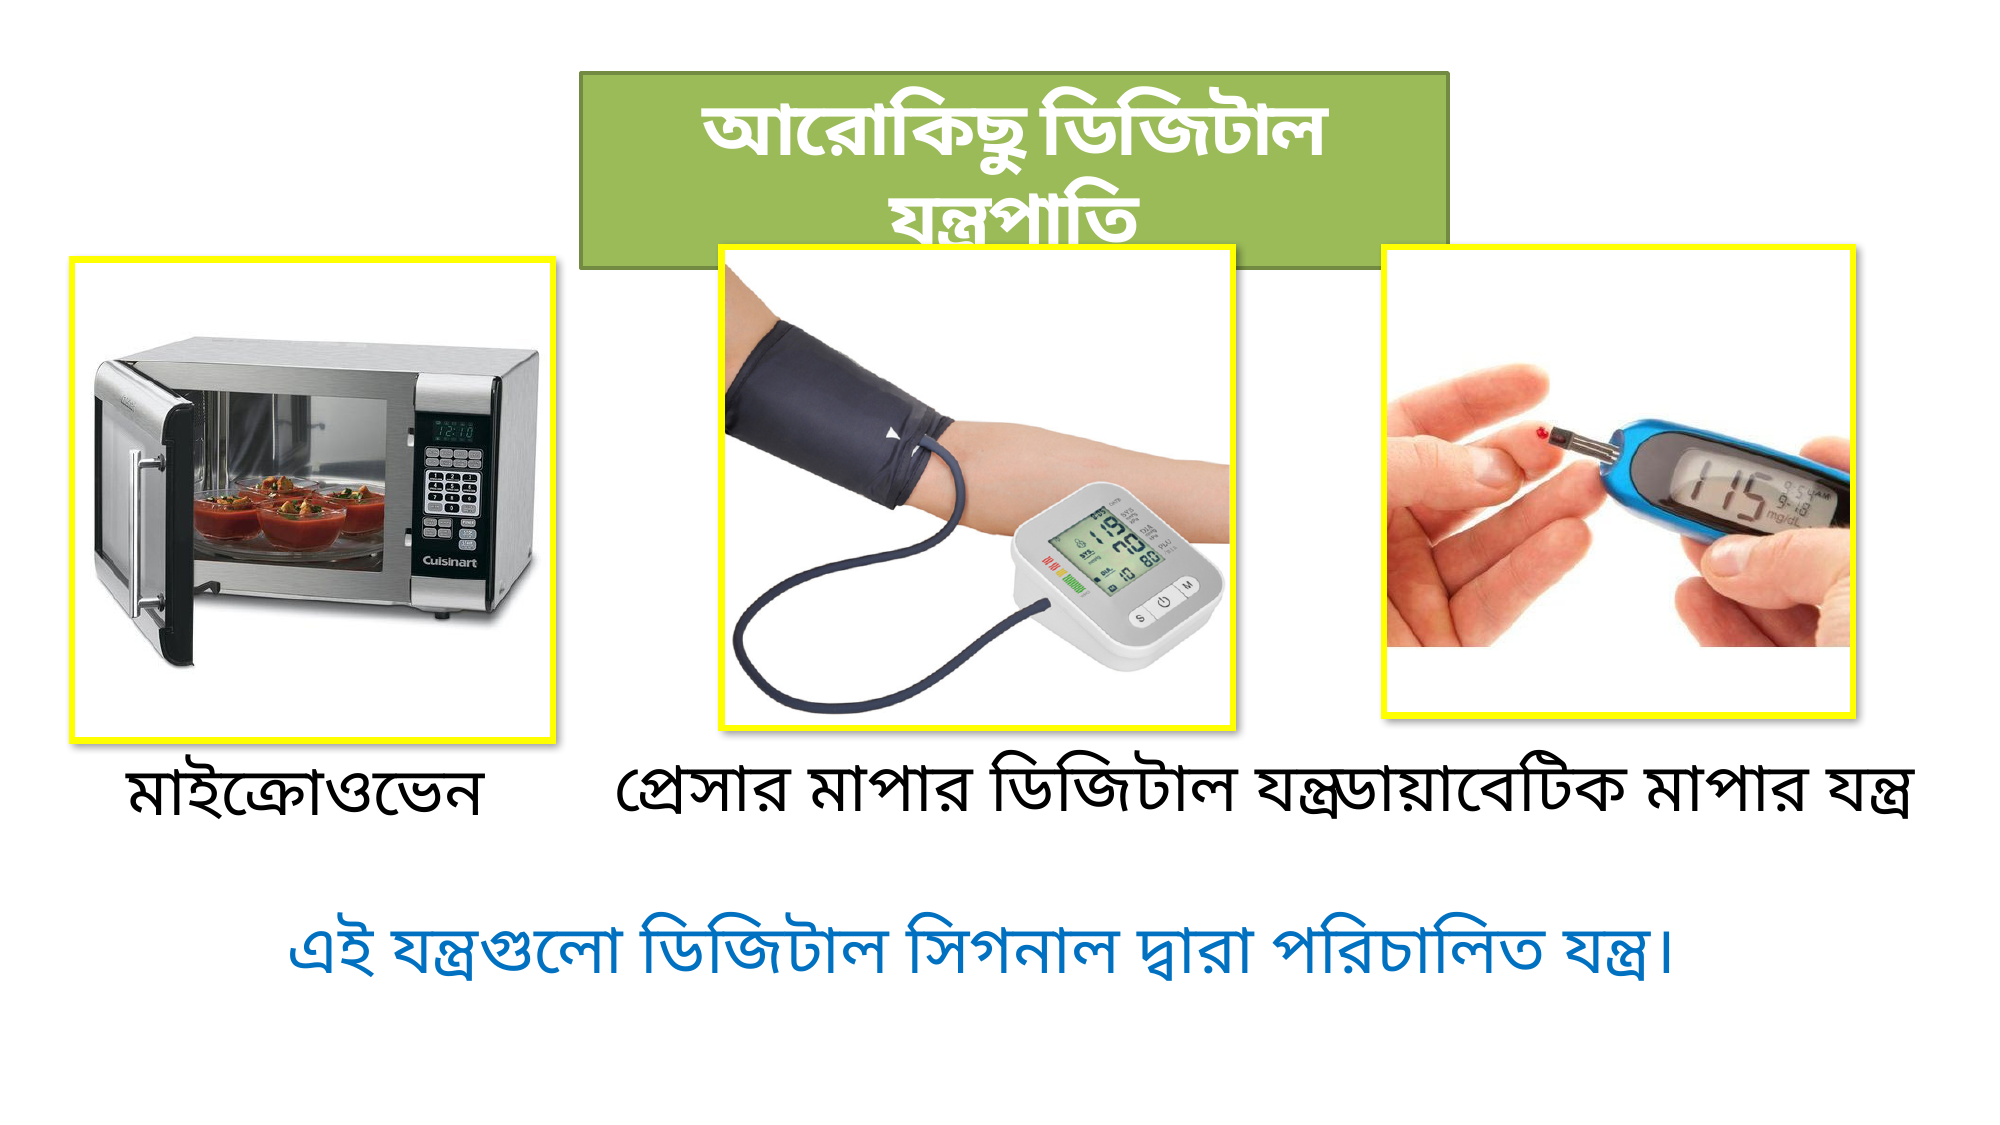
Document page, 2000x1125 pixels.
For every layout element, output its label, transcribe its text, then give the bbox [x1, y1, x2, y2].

text_box প্রেসার মাপার ডিজিটাল যন্ত্র [599, 737, 1316, 833]
picture [1386, 249, 1850, 713]
picture [724, 249, 1230, 726]
text_box মাইক্রোওভেন [112, 746, 500, 837]
text_box আরোকিছু ডিজিটাল যন্ত্রপাতি [579, 71, 1450, 270]
picture [74, 262, 550, 738]
text_box ডায়াবেটিক মাপার যন্ত্র [1316, 737, 1930, 833]
text_box এই যন্ত্রগুলো ডিজিটাল সিগনাল দ্বারা পরিচালিত যন্ত্র। [273, 899, 1692, 995]
